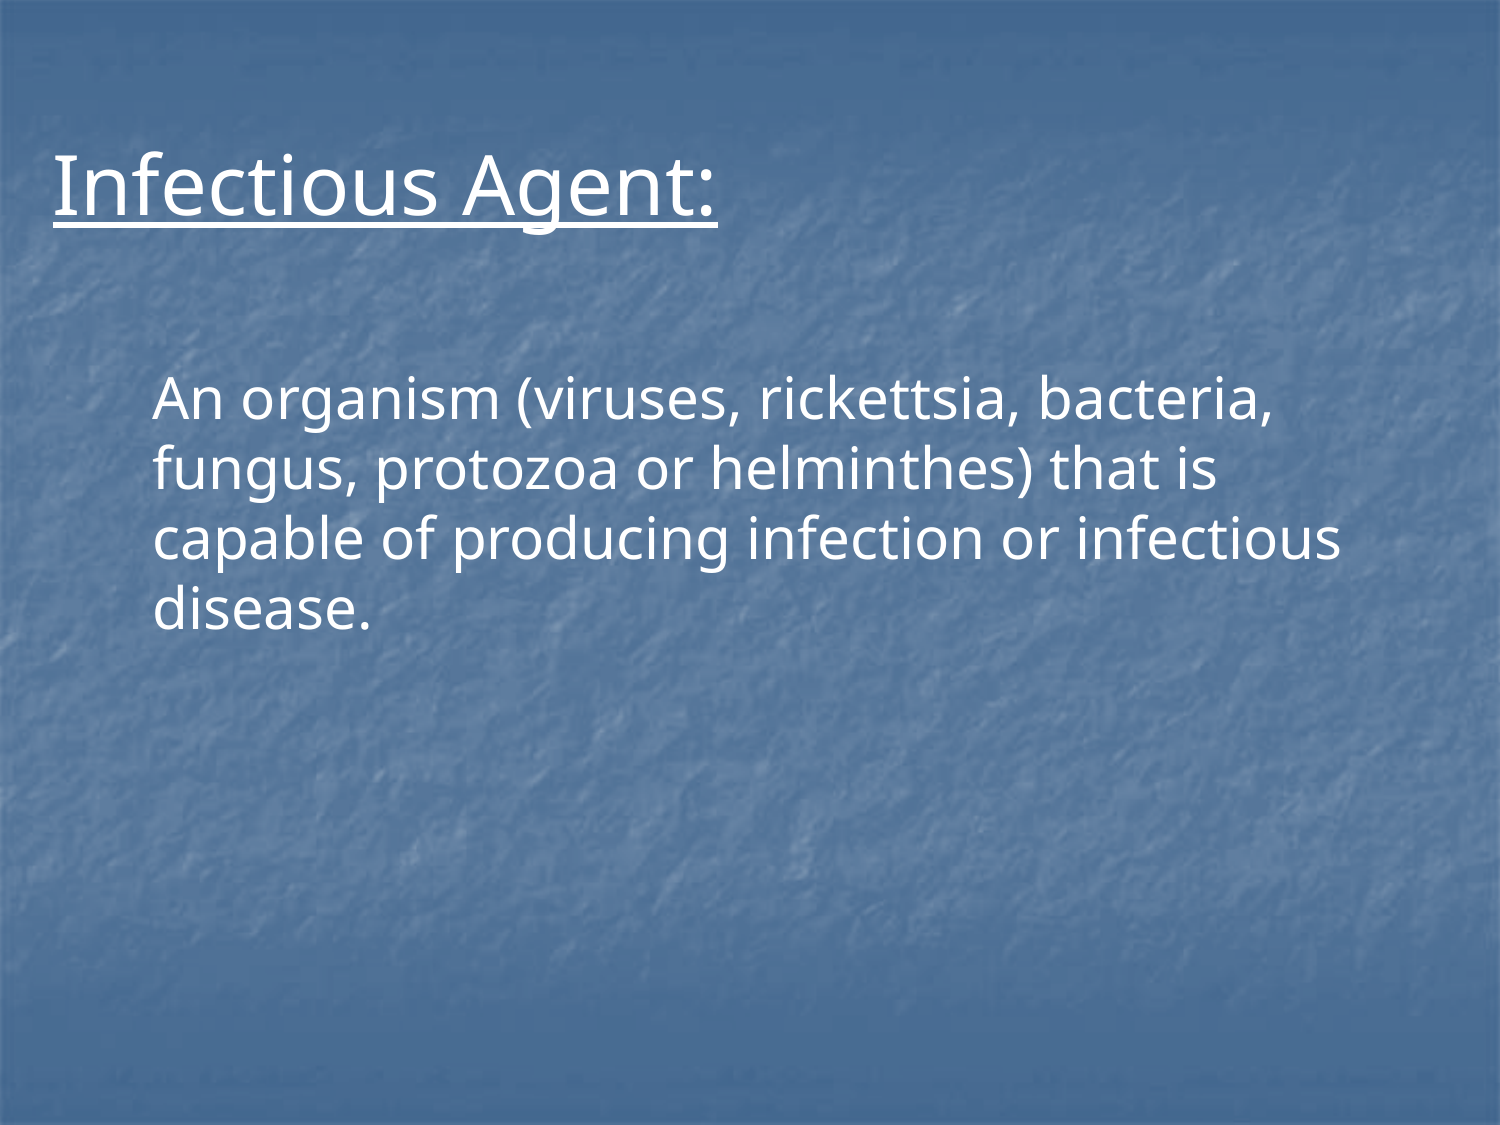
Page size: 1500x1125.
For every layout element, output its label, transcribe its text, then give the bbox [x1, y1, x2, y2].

subtitle Infectious Agent: An organism (viruses, rickettsia, bacteria, fungus, protozoa or helminthes) that is capable of producing infection or infectious disease. [37, 124, 1451, 738]
